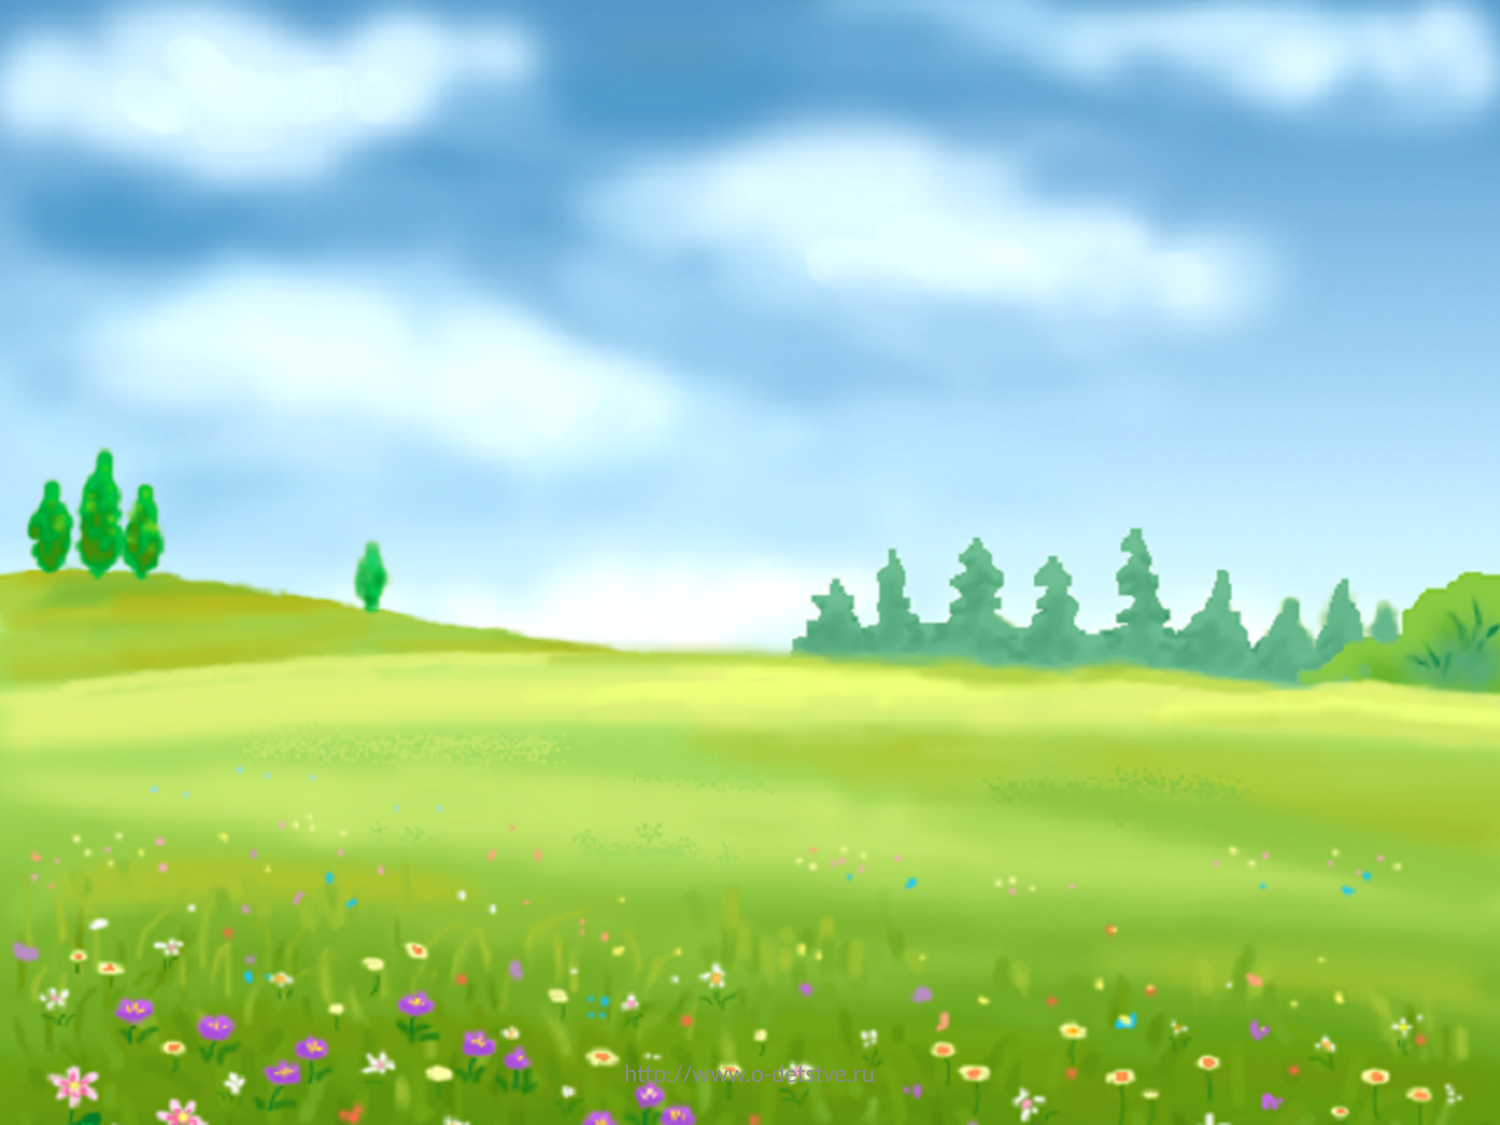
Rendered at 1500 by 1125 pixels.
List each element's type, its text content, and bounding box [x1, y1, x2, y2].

picture [0, 0, 1500, 1125]
footer http://www.o-detstve.ru [512, 1042, 988, 1103]
